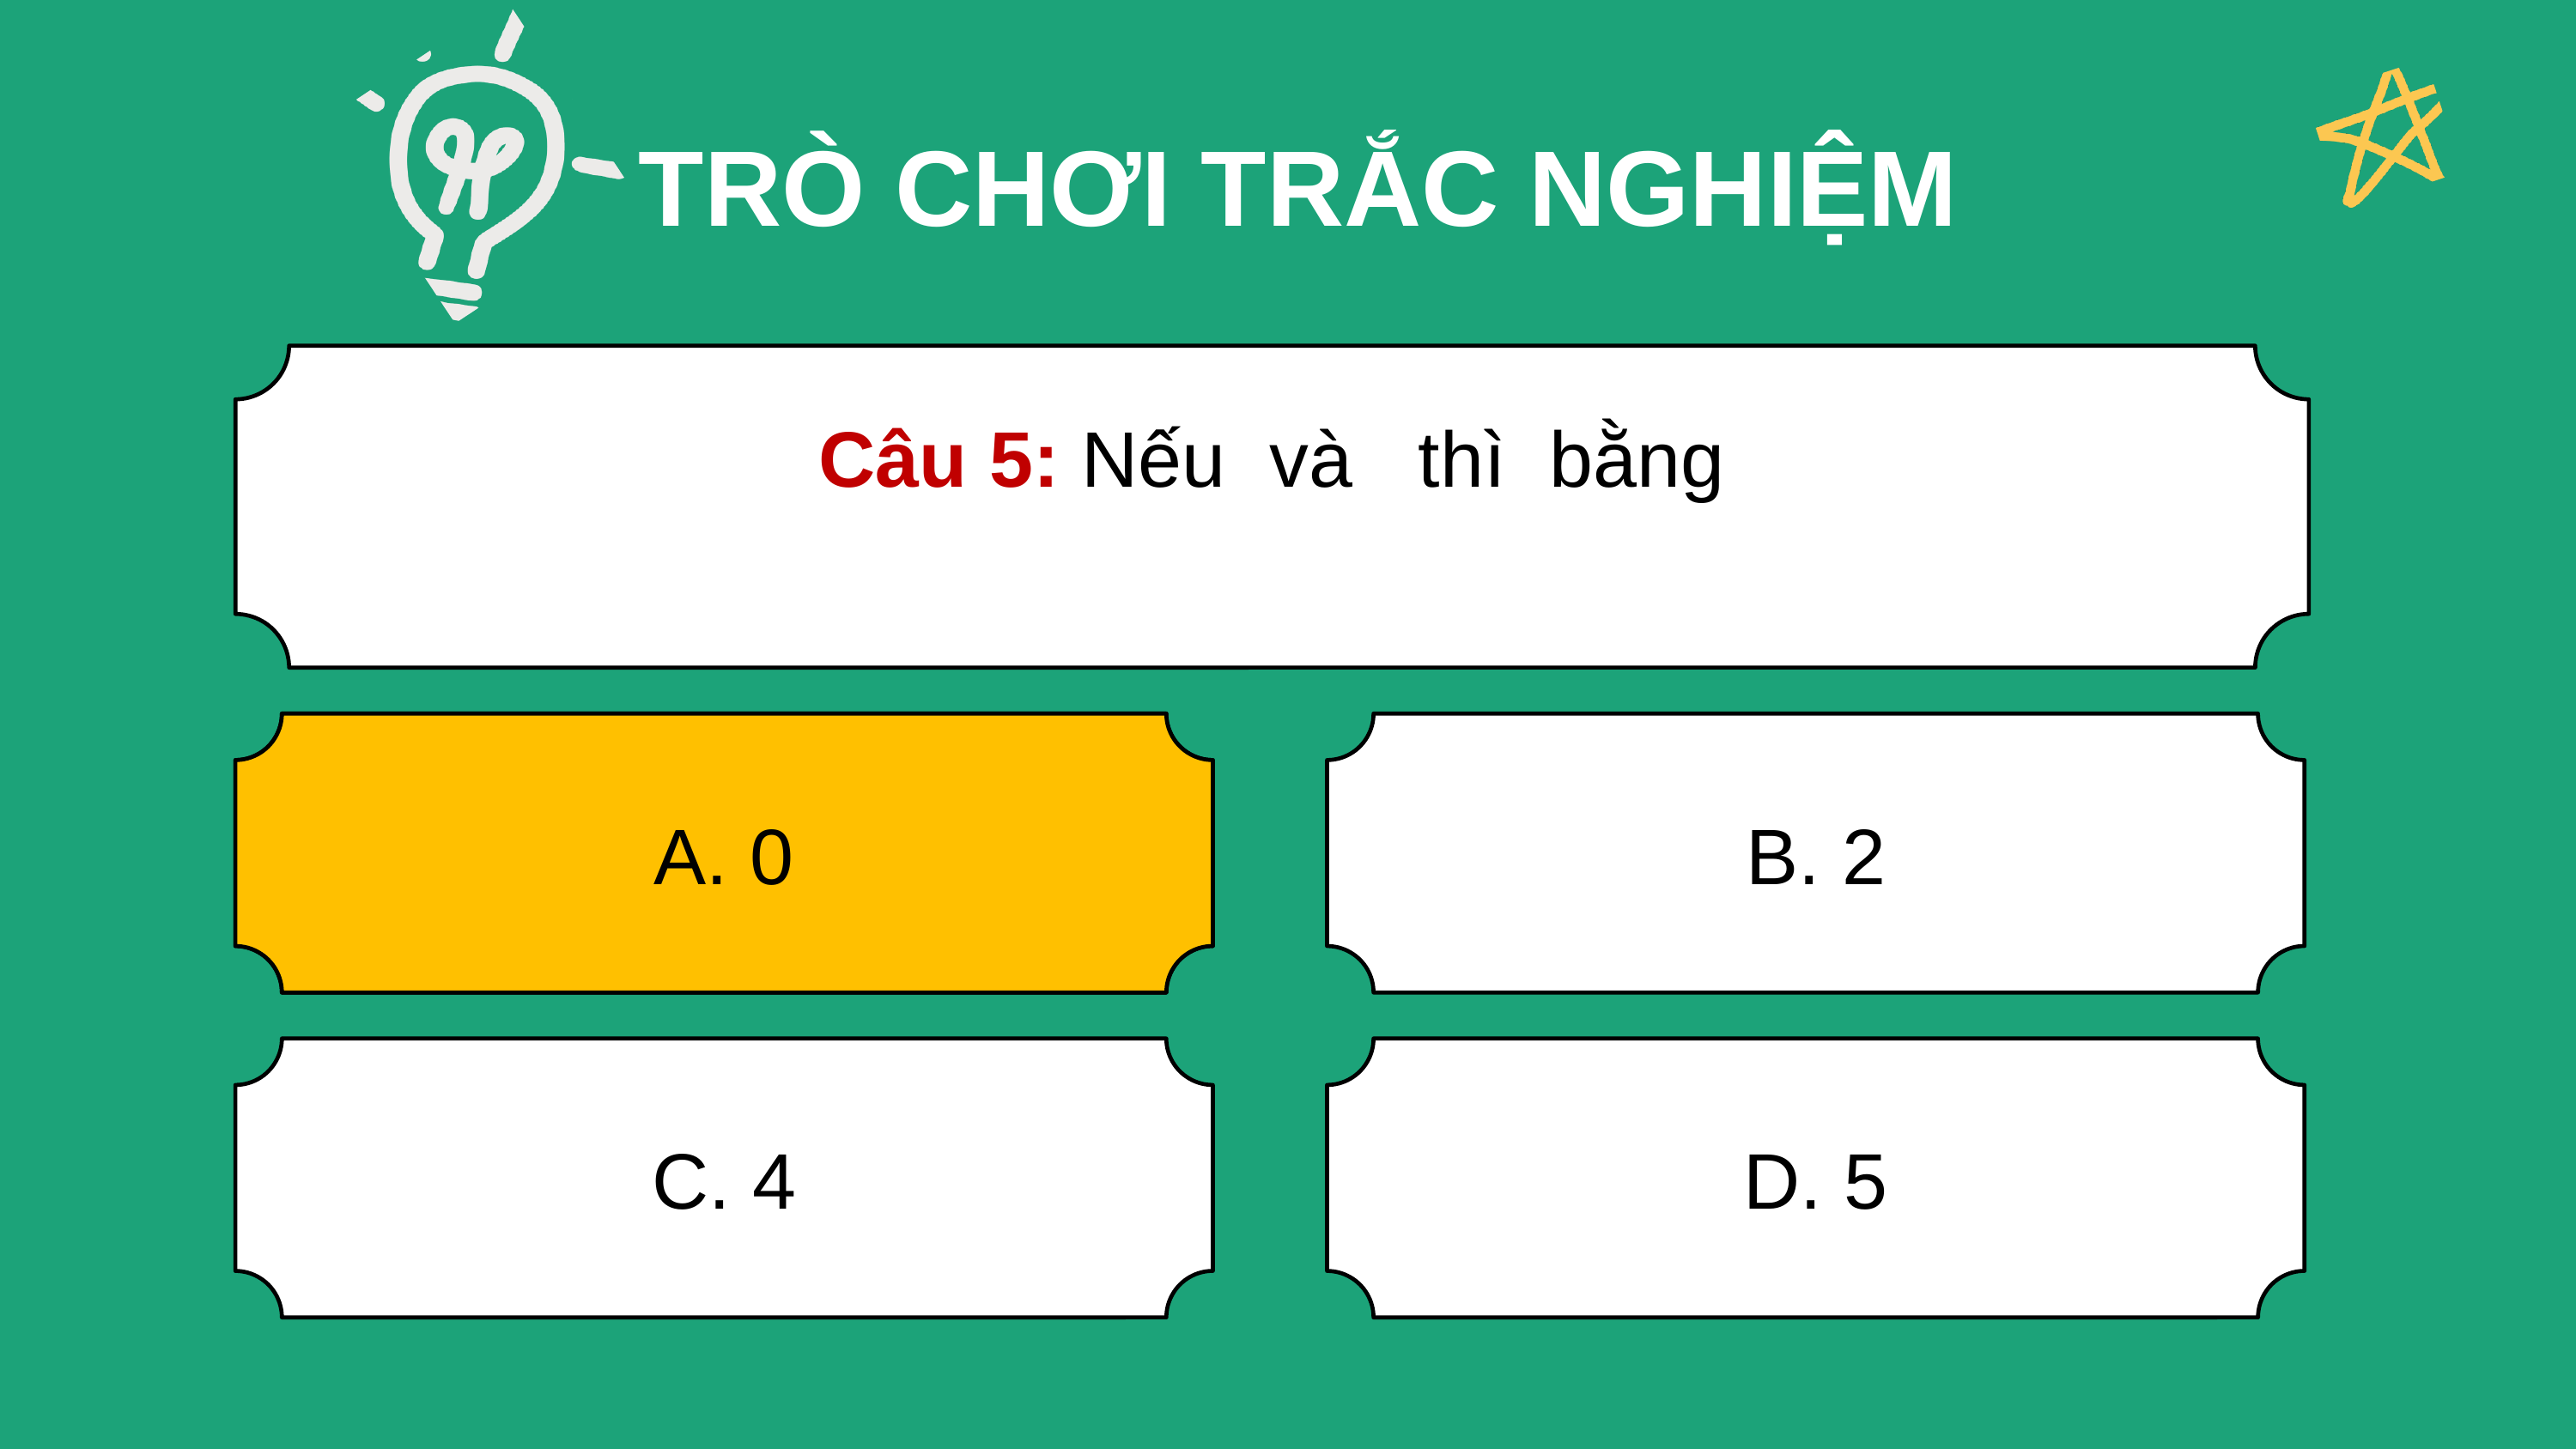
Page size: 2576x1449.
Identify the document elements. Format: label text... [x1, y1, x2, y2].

text_box C. 4 [234, 1036, 1215, 1319]
text_box B. 2 [1325, 712, 2306, 995]
text_box A. 0 [234, 712, 1215, 995]
text_box [2306, 58, 2463, 211]
text_box TRÒ CHƠI TRẮC NGHIỆM [568, 112, 2029, 254]
text_box D. 5 [1325, 1036, 2306, 1319]
text_box [321, 0, 581, 324]
